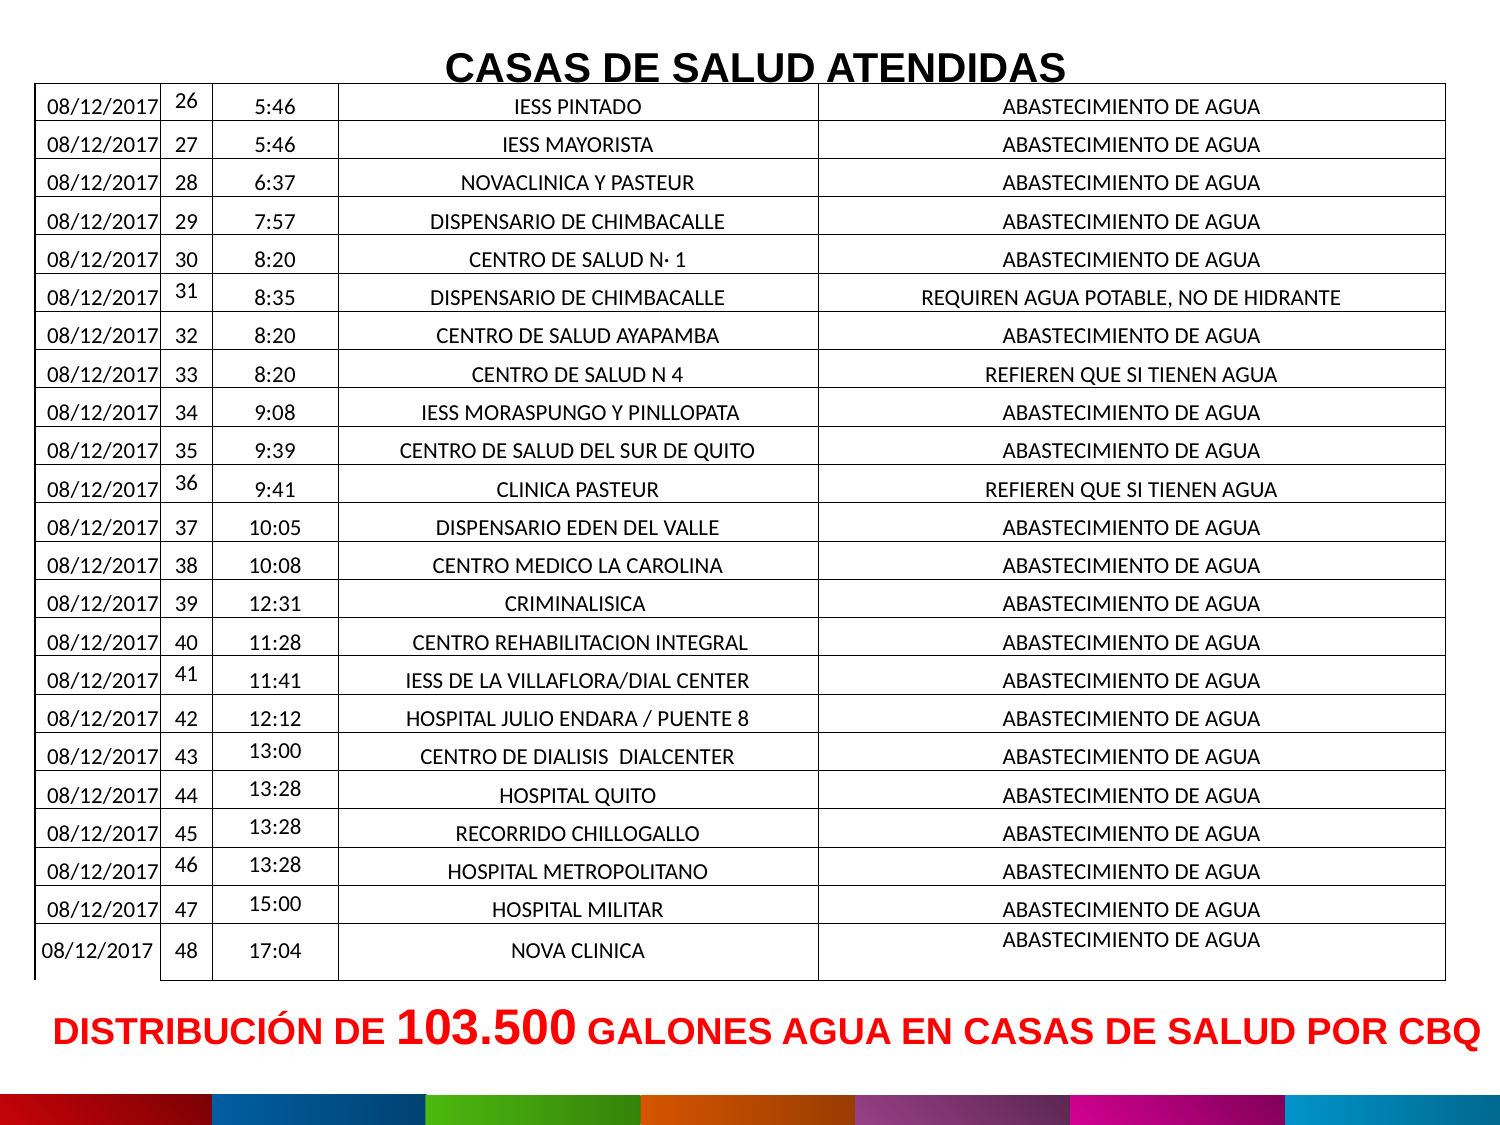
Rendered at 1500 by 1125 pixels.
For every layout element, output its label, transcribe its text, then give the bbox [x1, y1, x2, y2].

table_cell ABASTECIMIENTO DE AGUA [819, 235, 1445, 273]
table_cell ABASTECIMIENTO DE AGUA [819, 427, 1445, 464]
table_cell 08/12/2017 [36, 427, 160, 464]
text_box DISTRIBUCIÓN DE 103.500 GALONES AGUA EN CASAS DE SALUD POR CBQ [37, 986, 1500, 1062]
table_cell ABASTECIMIENTO DE AGUA [819, 924, 1445, 980]
table_cell 35 [161, 427, 212, 464]
table_cell 08/12/2017 [36, 121, 160, 158]
table_cell REQUIREN AGUA POTABLE, NO DE HIDRANTE [819, 274, 1445, 311]
table_cell 8:20 [213, 350, 338, 387]
table_cell 13:28 [213, 809, 338, 847]
table_cell CLINICA PASTEUR [339, 465, 818, 502]
table_cell REFIEREN QUE SI TIENEN AGUA [819, 465, 1445, 502]
table_cell 32 [161, 312, 212, 349]
table_cell 08/12/2017 [36, 886, 160, 923]
table_cell 30 [161, 235, 212, 273]
table_header 08/12/2017 [36, 84, 160, 120]
table_cell ABASTECIMIENTO DE AGUA [819, 388, 1445, 426]
table_cell 08/12/2017 [36, 465, 160, 502]
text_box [0, 1094, 1500, 1125]
table_cell 36 [161, 465, 212, 502]
table_cell 45 [161, 809, 212, 847]
table_cell 08/12/2017 [36, 695, 160, 732]
table_cell 34 [161, 388, 212, 426]
table_cell 9:08 [213, 388, 338, 426]
table_header IESS PINTADO [339, 84, 818, 120]
table_cell 17:04 [213, 924, 338, 980]
table_cell 31 [161, 274, 212, 311]
table_cell 11:28 [213, 618, 338, 655]
table_cell 08/12/2017 [36, 848, 160, 885]
table_cell 11:41 [213, 656, 338, 694]
table_cell 08/12/2017 [36, 274, 160, 311]
table_cell 7:57 [213, 197, 338, 234]
table_cell CENTRO DE SALUD N· 1 [339, 235, 818, 273]
table_cell 48 [161, 924, 212, 980]
table_cell 8:20 [213, 312, 338, 349]
table_cell REFIEREN QUE SI TIENEN AGUA [819, 350, 1445, 387]
table_cell ABASTECIMIENTO DE AGUA [819, 542, 1445, 579]
table_cell 13:00 [213, 733, 338, 770]
table_cell 08/12/2017 [36, 656, 160, 694]
table_cell 47 [161, 886, 212, 923]
table_cell ABASTECIMIENTO DE AGUA [819, 159, 1445, 196]
table_cell ABASTECIMIENTO DE AGUA [819, 733, 1445, 770]
table_cell ABASTECIMIENTO DE AGUA [819, 848, 1445, 885]
table_cell 33 [161, 350, 212, 387]
table_cell 12:12 [213, 695, 338, 732]
table_cell 08/12/2017 [36, 388, 160, 426]
table_cell 10:08 [213, 542, 338, 579]
table_cell HOSPITAL JULIO ENDARA / PUENTE 8 [339, 695, 818, 732]
table_cell 46 [161, 848, 212, 885]
table_cell ABASTECIMIENTO DE AGUA [819, 886, 1445, 923]
table_cell 13:28 [213, 771, 338, 808]
table_cell NOVACLINICA Y PASTEUR [339, 159, 818, 196]
table_cell 43 [161, 733, 212, 770]
table_cell 13:28 [213, 848, 338, 885]
table_cell ABASTECIMIENTO DE AGUA [819, 656, 1445, 694]
table_cell 8:35 [213, 274, 338, 311]
table_cell 10:05 [213, 503, 338, 541]
table_cell 08/12/2017 [36, 197, 160, 234]
table_cell 28 [161, 159, 212, 196]
table_cell CENTRO DE SALUD AYAPAMBA [339, 312, 818, 349]
table_cell 8:20 [213, 235, 338, 273]
table_cell ABASTECIMIENTO DE AGUA [819, 580, 1445, 617]
table_cell 39 [161, 580, 212, 617]
table_cell CENTRO DE SALUD N 4 [339, 350, 818, 387]
table_cell CRIMINALISICA [339, 580, 818, 617]
table_cell 08/12/2017 [36, 618, 160, 655]
table_cell ABASTECIMIENTO DE AGUA [819, 618, 1445, 655]
table_cell ABASTECIMIENTO DE AGUA [819, 771, 1445, 808]
table_cell RECORRIDO CHILLOGALLO [339, 809, 818, 847]
table_cell IESS MAYORISTA [339, 121, 818, 158]
table_cell NOVA CLINICA [339, 924, 818, 980]
table_cell CENTRO REHABILITACION INTEGRAL [339, 618, 818, 655]
table_cell CENTRO DE DIALISIS DIALCENTER [339, 733, 818, 770]
table_cell 08/12/2017 [36, 503, 160, 541]
table_cell 08/12/2017 [36, 733, 160, 770]
table_cell HOSPITAL METROPOLITANO [339, 848, 818, 885]
table_cell 08/12/2017 [36, 580, 160, 617]
table_header 5:46 [213, 84, 338, 120]
table_cell ABASTECIMIENTO DE AGUA [819, 503, 1445, 541]
table_cell CENTRO MEDICO LA CAROLINA [339, 542, 818, 579]
table_cell DISPENSARIO DE CHIMBACALLE [339, 197, 818, 234]
table_cell 27 [161, 121, 212, 158]
table_cell 08/12/2017 [36, 809, 160, 847]
table_cell 12:31 [213, 580, 338, 617]
table_cell ABASTECIMIENTO DE AGUA [819, 121, 1445, 158]
table_cell 41 [161, 656, 212, 694]
table_cell 08/12/2017 [36, 924, 160, 980]
table_cell IESS DE LA VILLAFLORA/DIAL CENTER [339, 656, 818, 694]
table_cell ABASTECIMIENTO DE AGUA [819, 695, 1445, 732]
table_cell IESS MORASPUNGO Y PINLLOPATA [339, 388, 818, 426]
table_header 26 [161, 84, 212, 120]
table_cell 40 [161, 618, 212, 655]
table_cell ABASTECIMIENTO DE AGUA [819, 197, 1445, 234]
table_cell 08/12/2017 [36, 350, 160, 387]
table_cell DISPENSARIO DE CHIMBACALLE [339, 274, 818, 311]
table_cell 38 [161, 542, 212, 579]
table_cell 08/12/2017 [36, 159, 160, 196]
table_cell 6:37 [213, 159, 338, 196]
table_cell 9:41 [213, 465, 338, 502]
table_cell DISPENSARIO EDEN DEL VALLE [339, 503, 818, 541]
table_cell 44 [161, 771, 212, 808]
table_cell 08/12/2017 [36, 312, 160, 349]
table_cell 08/12/2017 [36, 771, 160, 808]
table_cell ABASTECIMIENTO DE AGUA [819, 312, 1445, 349]
text_box CASAS DE SALUD ATENDIDAS [418, 33, 1082, 83]
table_cell CENTRO DE SALUD DEL SUR DE QUITO [339, 427, 818, 464]
table_cell HOSPITAL QUITO [339, 771, 818, 808]
table_cell 29 [161, 197, 212, 234]
table_cell 08/12/2017 [36, 235, 160, 273]
table_header ABASTECIMIENTO DE AGUA [819, 84, 1445, 120]
table_cell HOSPITAL MILITAR [339, 886, 818, 923]
table_cell 9:39 [213, 427, 338, 464]
table_cell 08/12/2017 [36, 542, 160, 579]
table_cell 37 [161, 503, 212, 541]
table_cell 15:00 [213, 886, 338, 923]
table_cell ABASTECIMIENTO DE AGUA [819, 809, 1445, 847]
table_cell 42 [161, 695, 212, 732]
table_cell 5:46 [213, 121, 338, 158]
